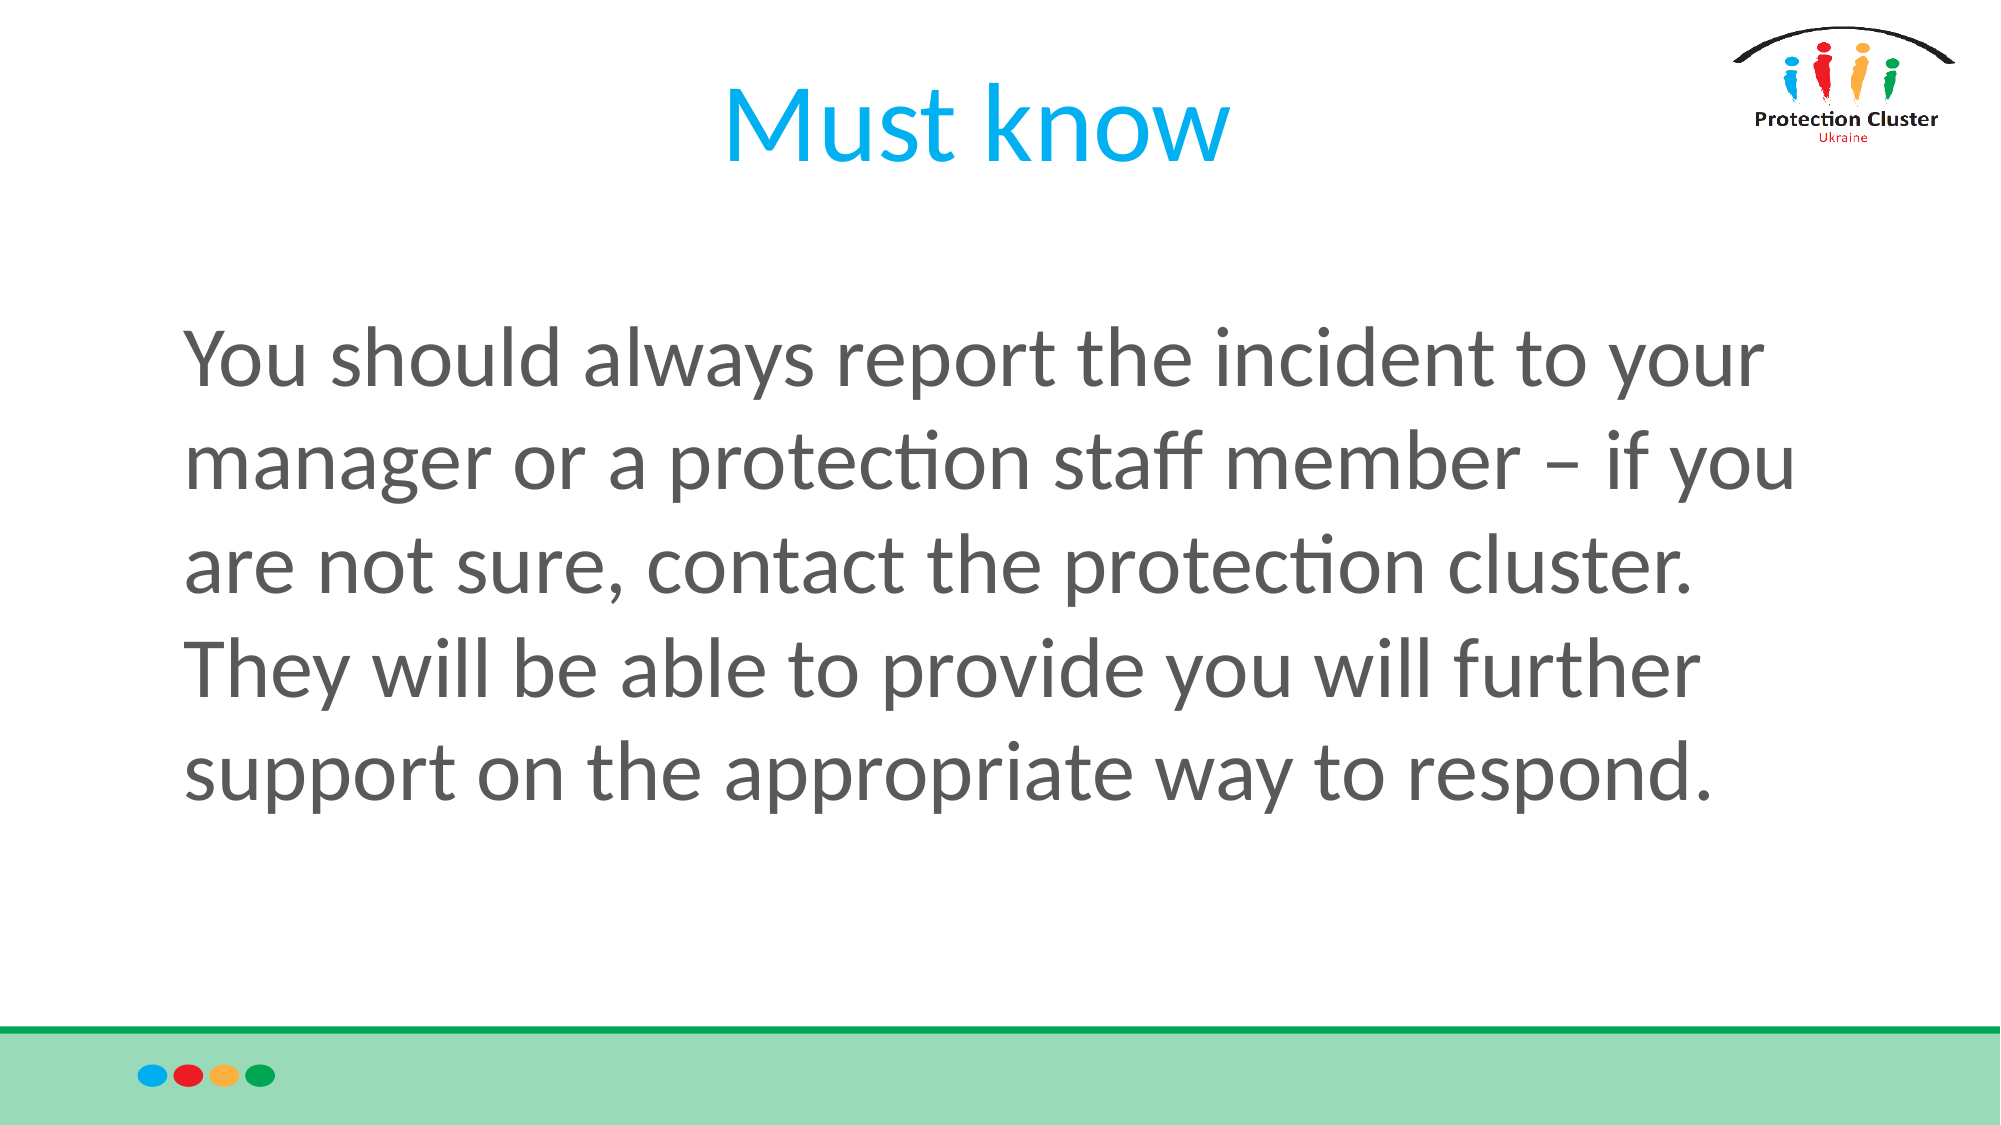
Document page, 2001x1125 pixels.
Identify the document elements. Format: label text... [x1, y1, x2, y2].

text_box You should always report the incident to your manager or a protection staff member – if you are not sure, contact the protection cluster. They will be able to provide you will further support on the appropriate way to respond. [168, 292, 1894, 896]
picture [1731, 24, 1957, 143]
title Must know [235, 146, 1719, 194]
